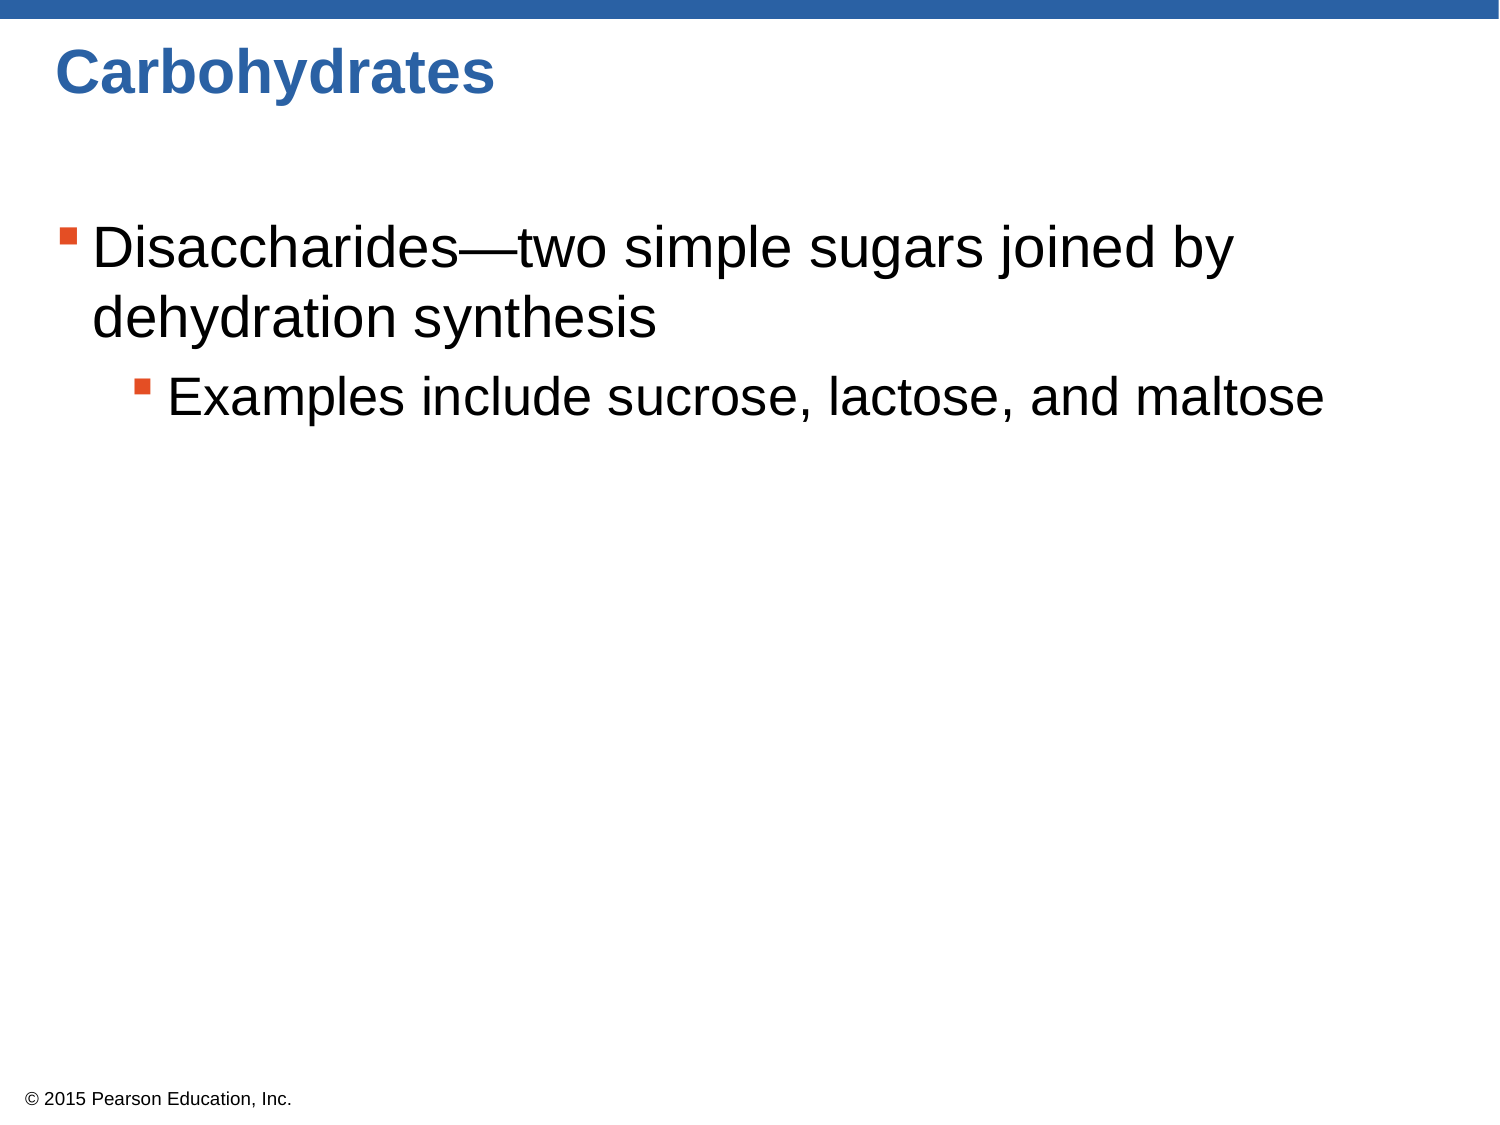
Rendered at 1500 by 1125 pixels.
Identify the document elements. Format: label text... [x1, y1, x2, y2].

footer © 2015 Pearson Education, Inc. [10, 1076, 517, 1120]
title Carbohydrates [40, 31, 1460, 189]
list Disaccharides—two simple sugars joined by dehydration synthesis Examples include sucrose, lactose, and maltose [40, 201, 1460, 1060]
